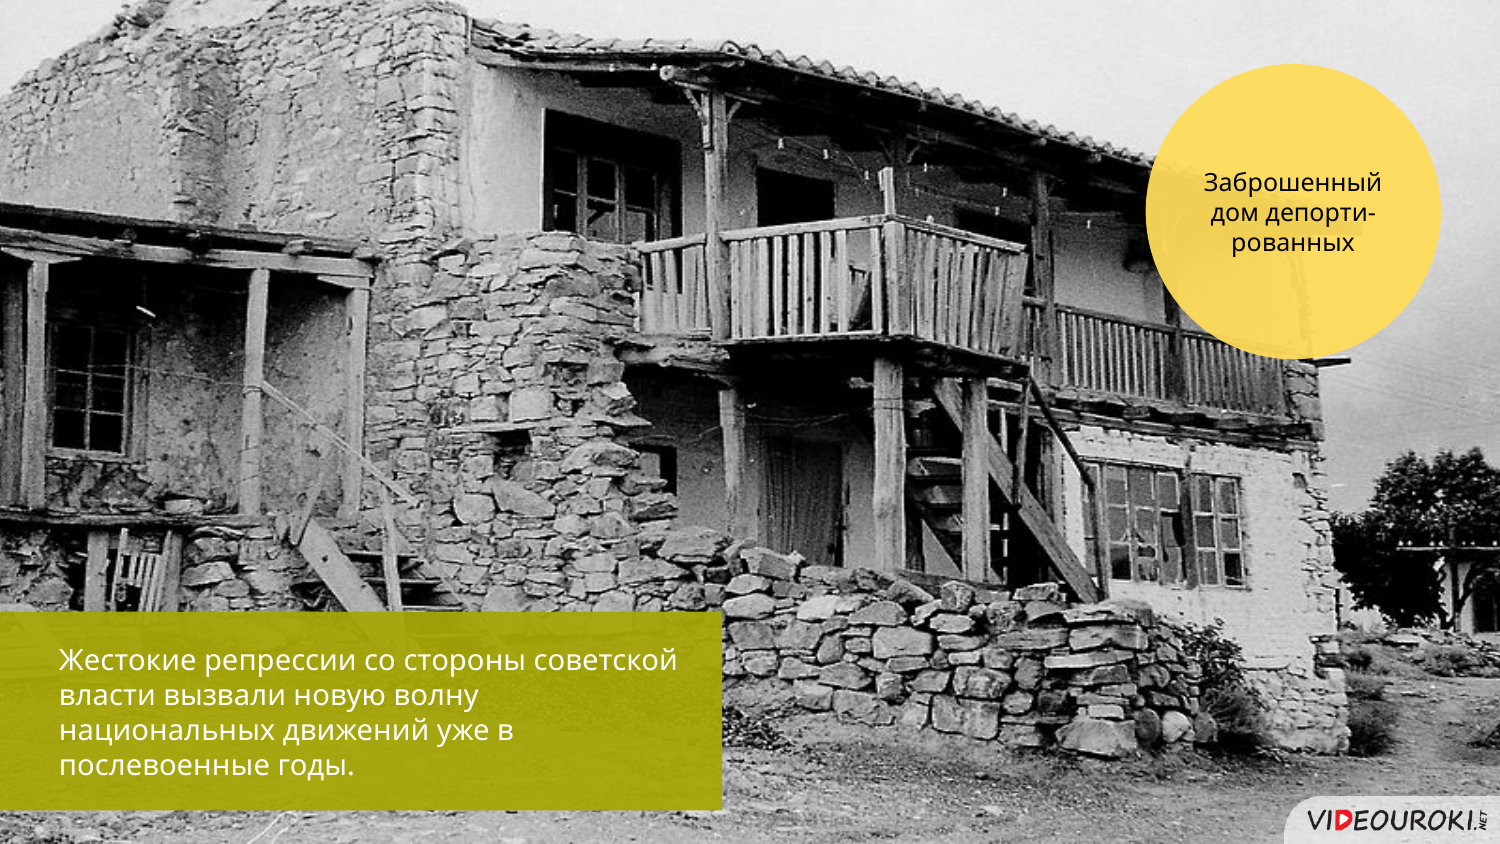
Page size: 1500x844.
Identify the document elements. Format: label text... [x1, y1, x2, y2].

picture [0, 0, 1500, 844]
text_box Заброшенный дом депорти-рованных [1144, 62, 1442, 361]
text_box Жестокие репрессии со стороны советской власти вызвали новую волну национальных движений уже в послевоенные годы. [0, 611, 723, 811]
